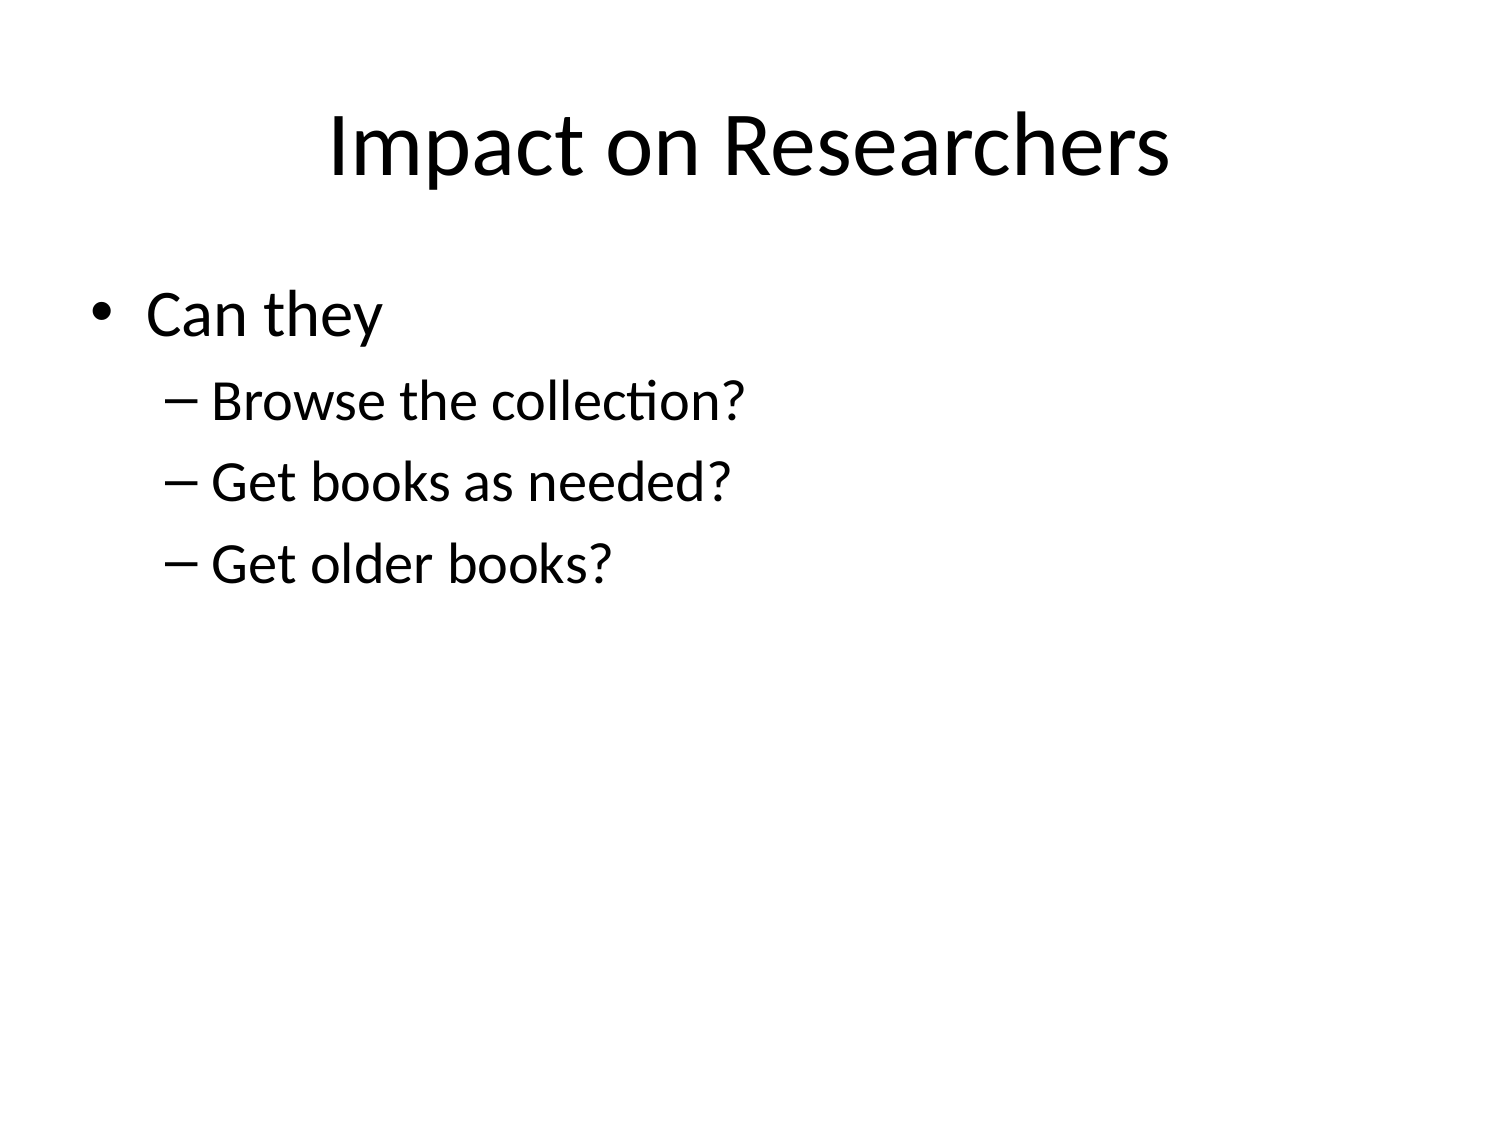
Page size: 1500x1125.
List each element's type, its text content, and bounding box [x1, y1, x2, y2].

list Can they Browse the collection? Get books as needed? Get older books? [75, 262, 1425, 1005]
title Impact on Researchers [75, 45, 1425, 233]
